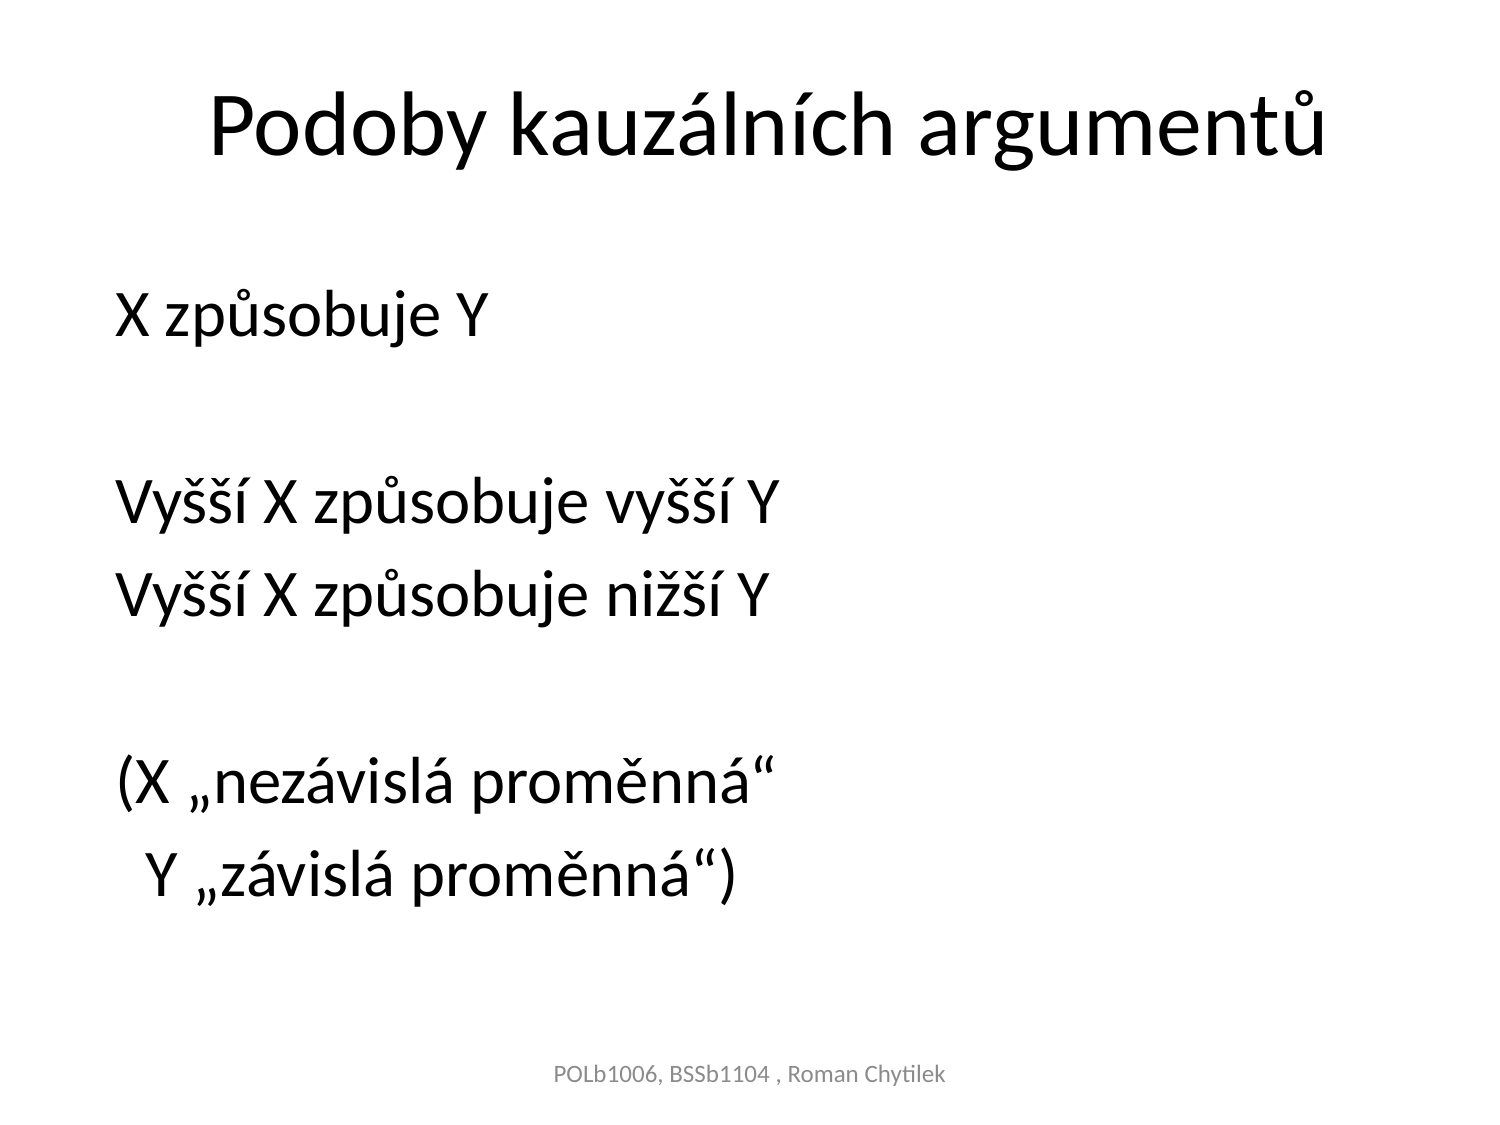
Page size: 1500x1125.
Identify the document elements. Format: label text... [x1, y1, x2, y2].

footer POLb1006, BSSb1104 , Roman Chytilek [512, 1042, 988, 1103]
list X způsobuje Y Vyšší X způsobuje vyšší Y Vyšší X způsobuje nižší Y (X „nezávislá proměnná“ Y „závislá proměnná“) [100, 262, 1438, 1000]
title Podoby kauzálních argumentů [100, 37, 1438, 200]
